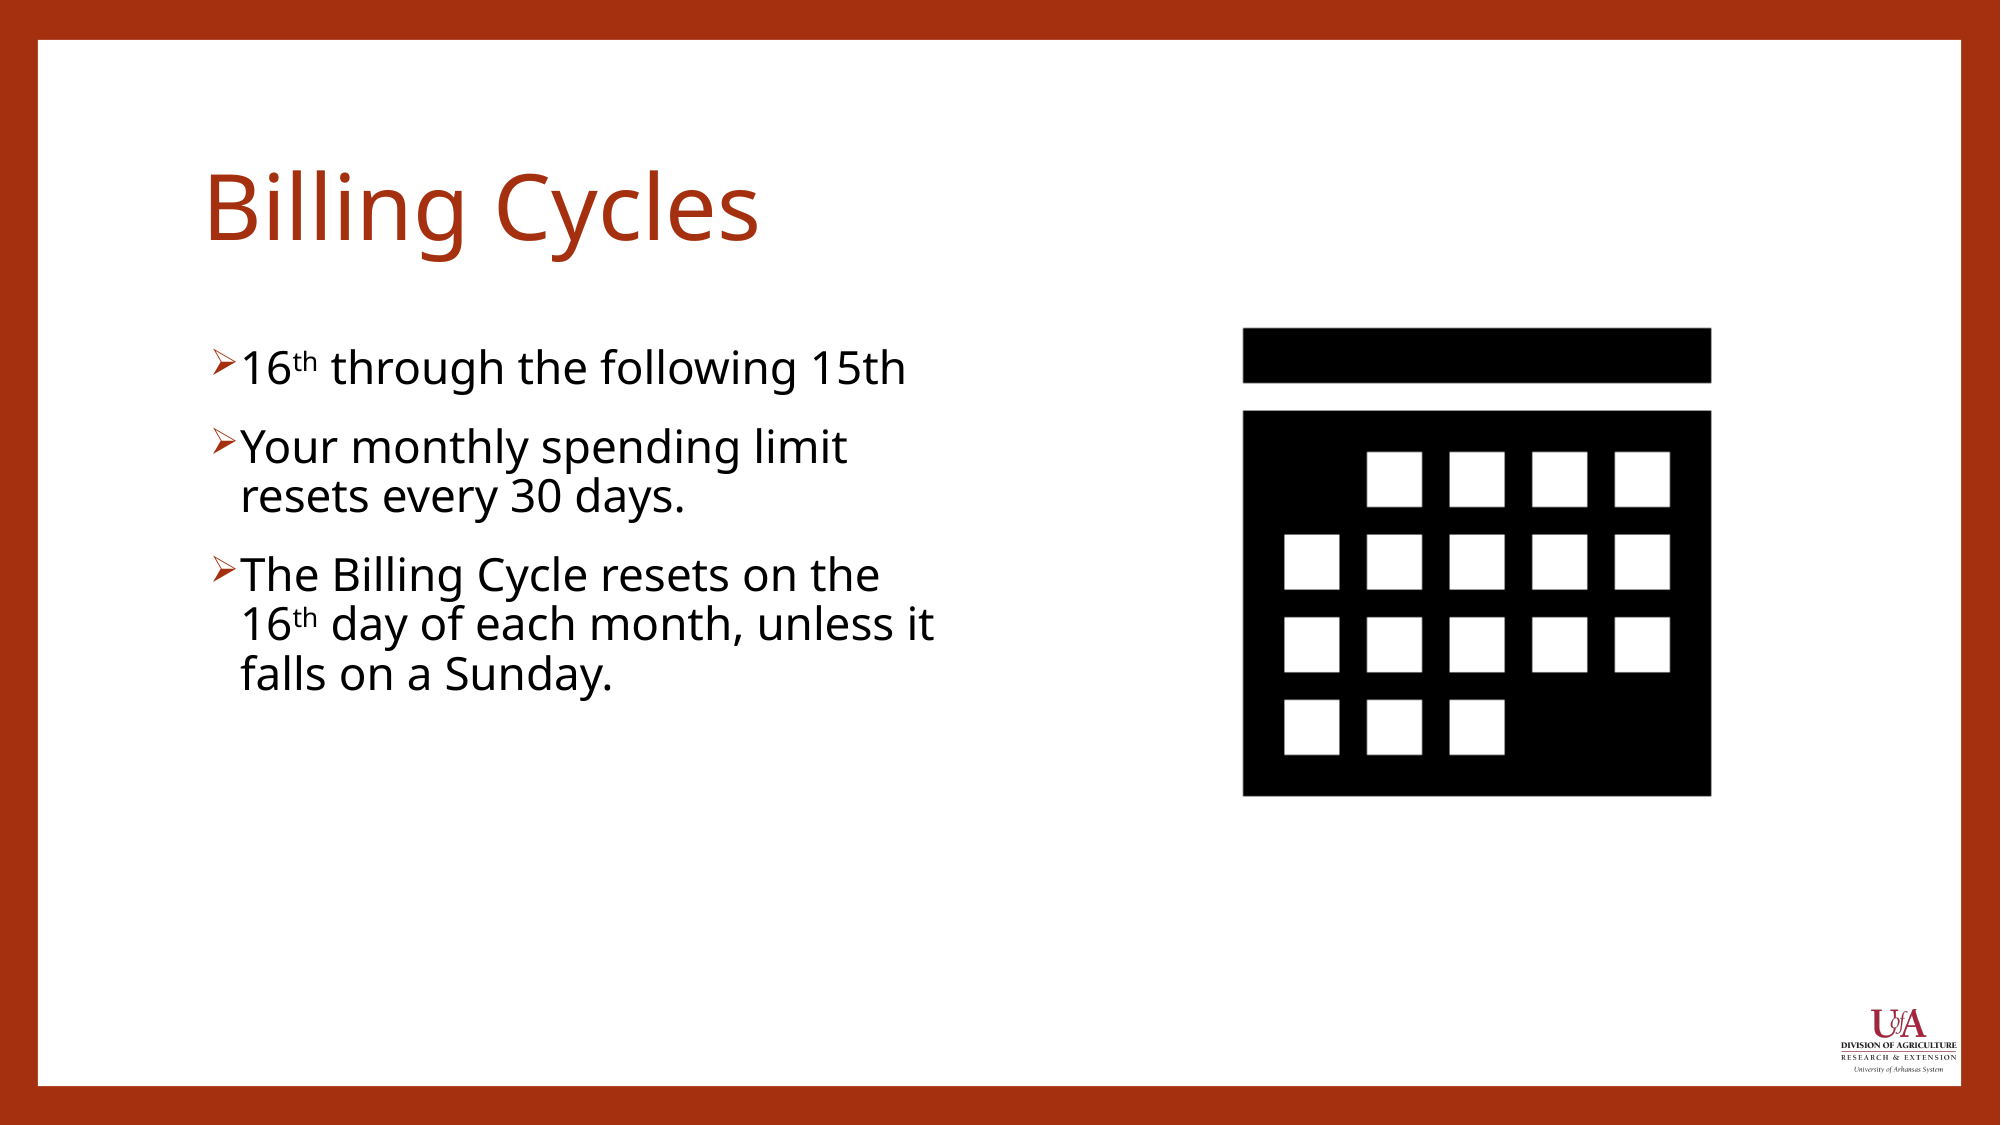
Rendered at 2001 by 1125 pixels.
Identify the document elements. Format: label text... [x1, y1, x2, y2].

title Billing Cycles [187, 99, 1808, 323]
list 16th through the following 15th Your monthly spending limit resets every 30 days. The Billing Cycle resets on the 16th day of each month, unless it falls on a Sunday. [187, 337, 968, 998]
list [1147, 232, 1808, 893]
picture [1838, 1005, 1960, 1076]
